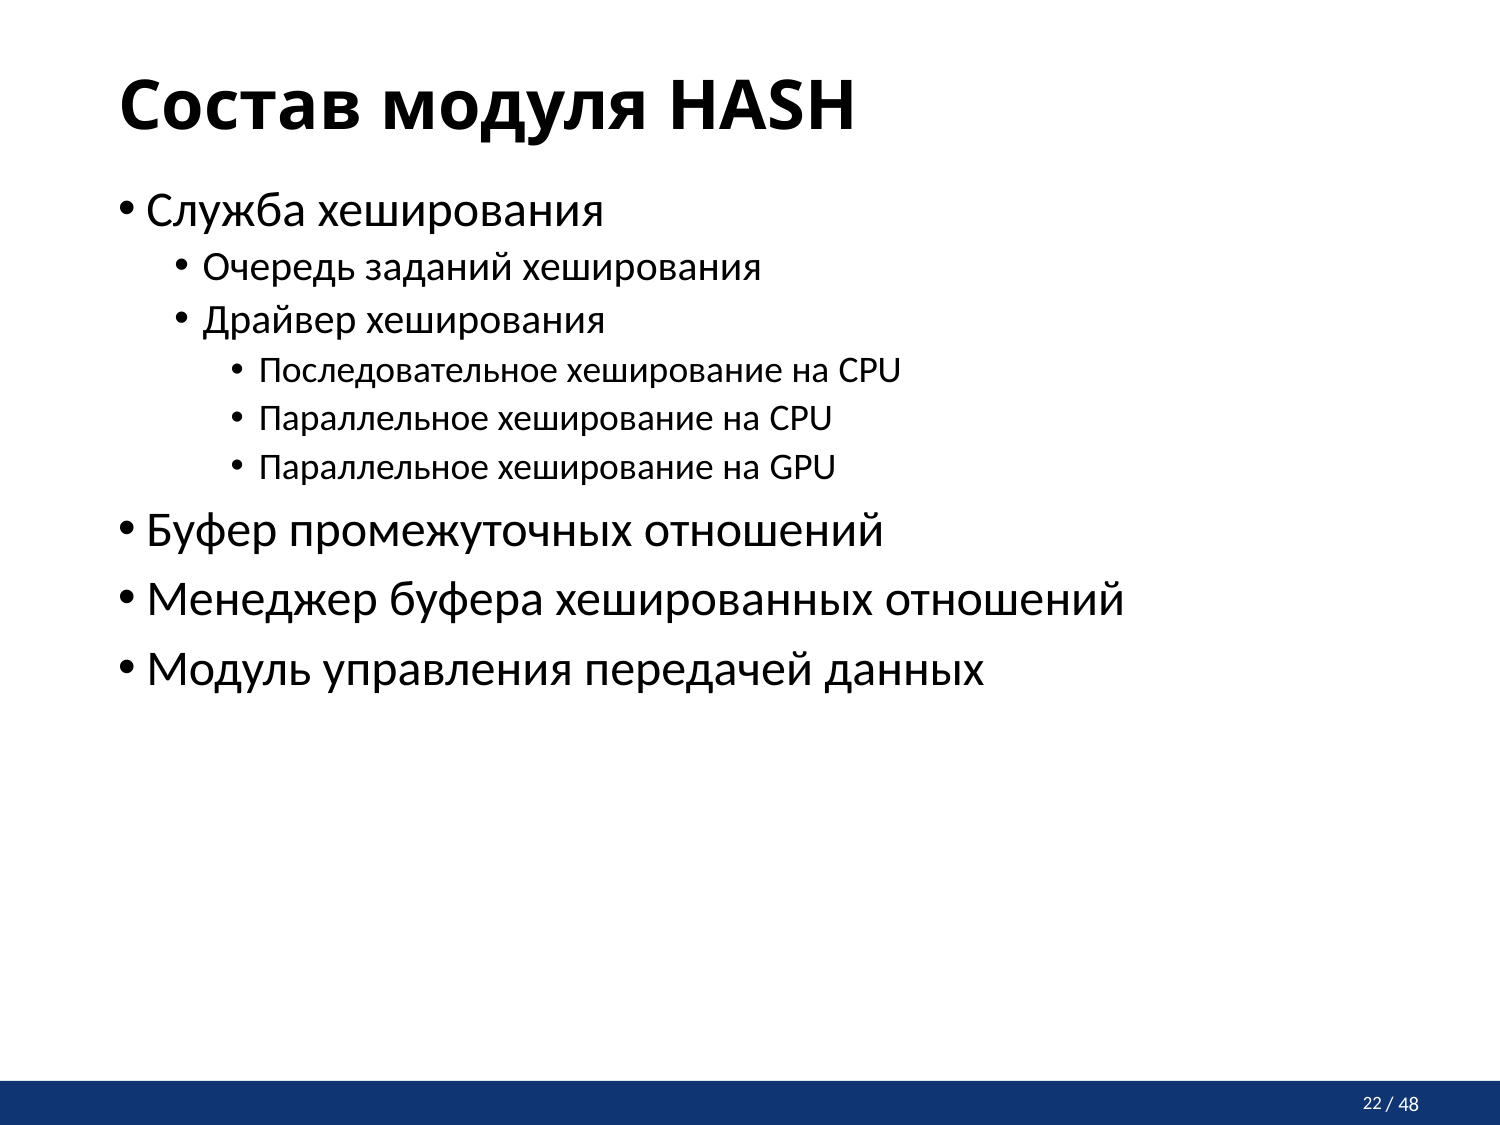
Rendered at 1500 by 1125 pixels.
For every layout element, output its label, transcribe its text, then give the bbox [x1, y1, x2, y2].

slide_number 22 [1059, 1080, 1397, 1123]
list Служба хеширования Очередь заданий хеширования Драйвер хеширования Последовательное хеширование на CPU Параллельное хеширование на CPU Параллельное хеширование на GPU Буфер промежуточных отношений Менеджер буфера хешированных отношений Модуль управления передачей данных [103, 175, 1397, 1014]
title Состав модуля HASH [103, 59, 1397, 156]
